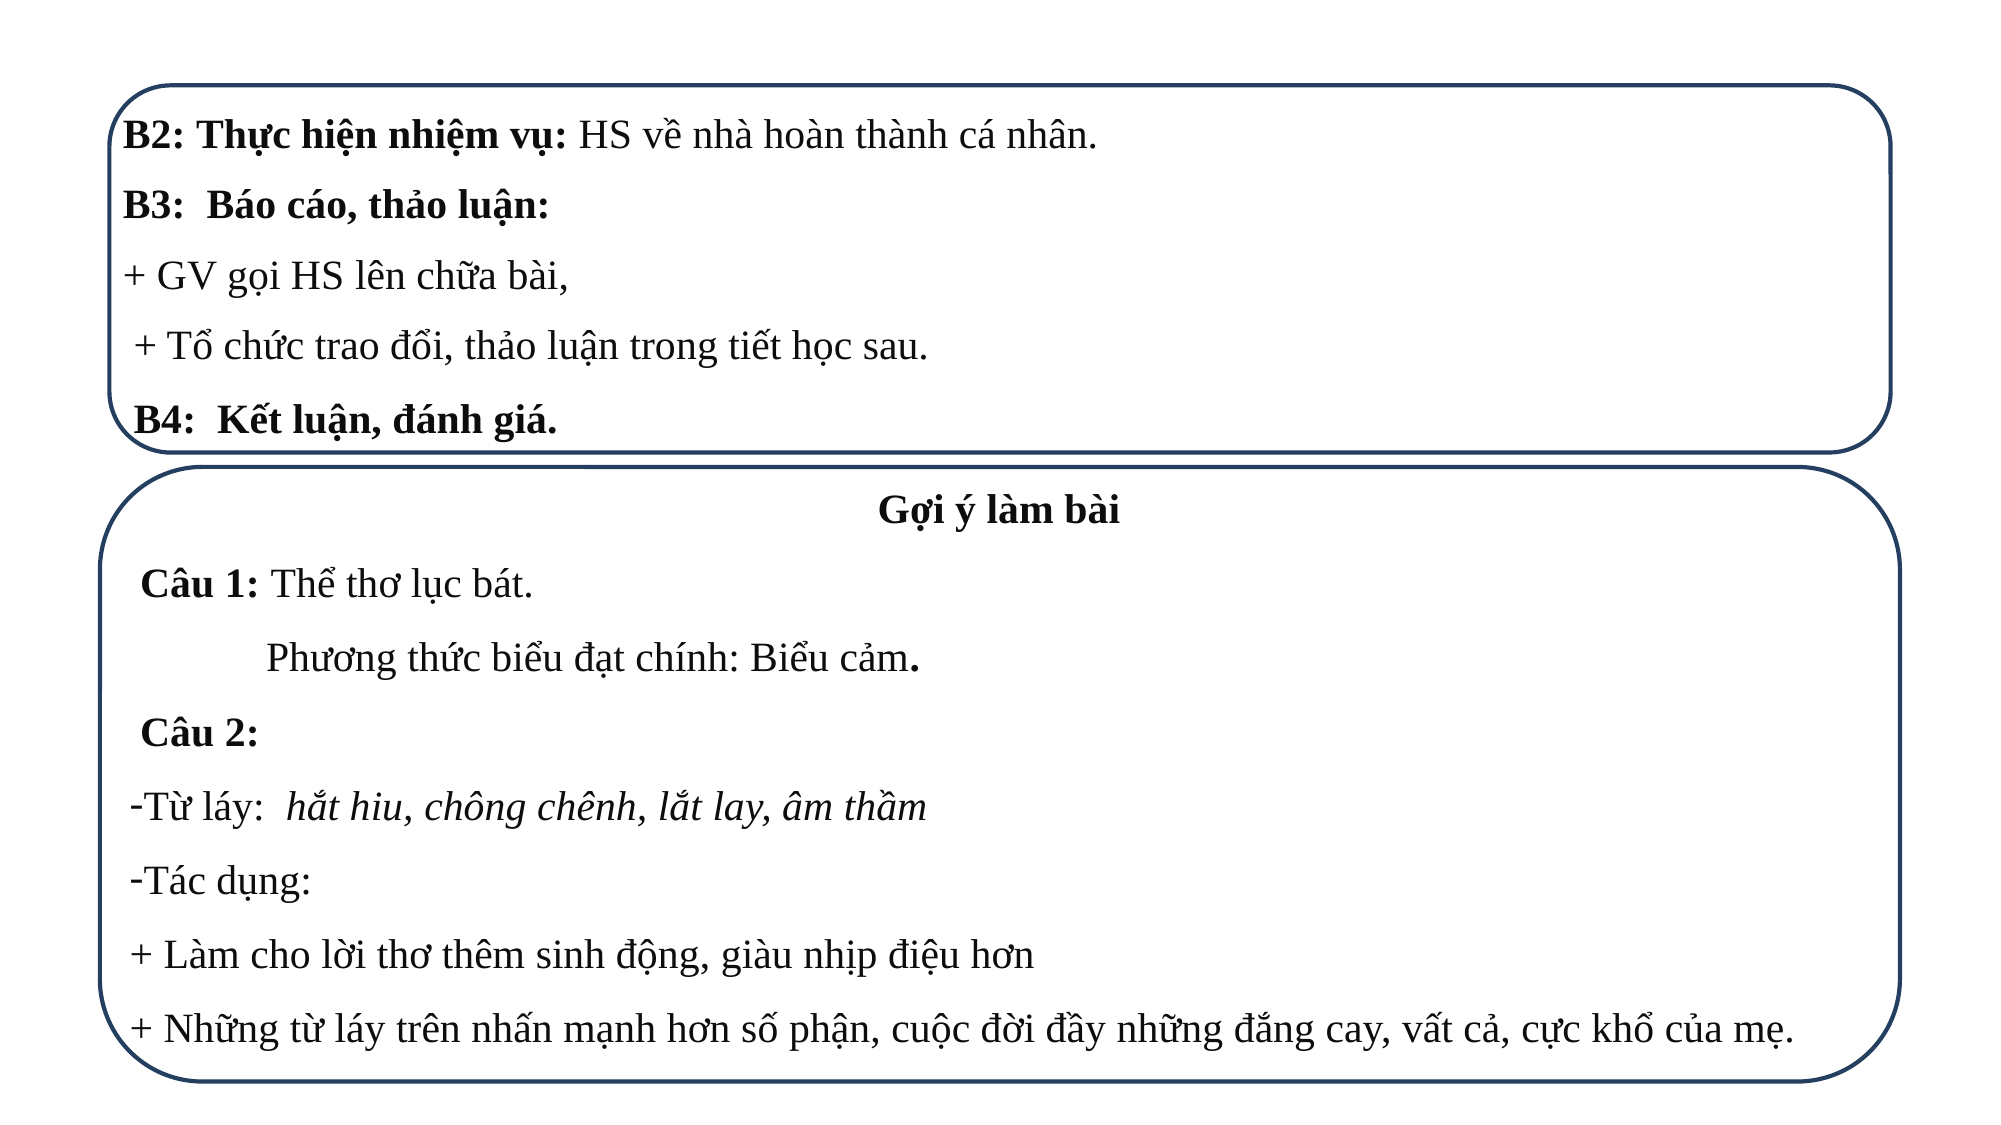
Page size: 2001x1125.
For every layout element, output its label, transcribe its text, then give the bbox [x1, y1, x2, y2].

text_box [1883, 513, 1900, 1036]
text_box [138, 1059, 1862, 1082]
text_box Gợi ý làm bài Câu 1: Thể thơ lục bát. Phương thức biểu đạt chính: Biểu cảm. Câu 2: Từ láy: hắt hiu, chông chênh, lắt lay, âm thầm Tác dụng: + Làm cho lời thơ thêm sinh động, giàu nhịp điệu hơn + Những từ láy trên nhấn mạnh hơn số phận, cuộc đời đầy những đắng cay, vất cả, cực khổ của mẹ. [114, 466, 1883, 1059]
text_box [99, 517, 114, 1031]
text_box B2: Thực hiện nhiệm vụ: HS về nhà hoàn thành cá nhân. B3: Báo cáo, thảo luận: + GV gọi HS lên chữa bài, + Tổ chức trao đổi, thảo luận trong tiết học sau. B4: Kết luận, đánh giá. [108, 96, 1395, 450]
text_box [136, 85, 1891, 453]
